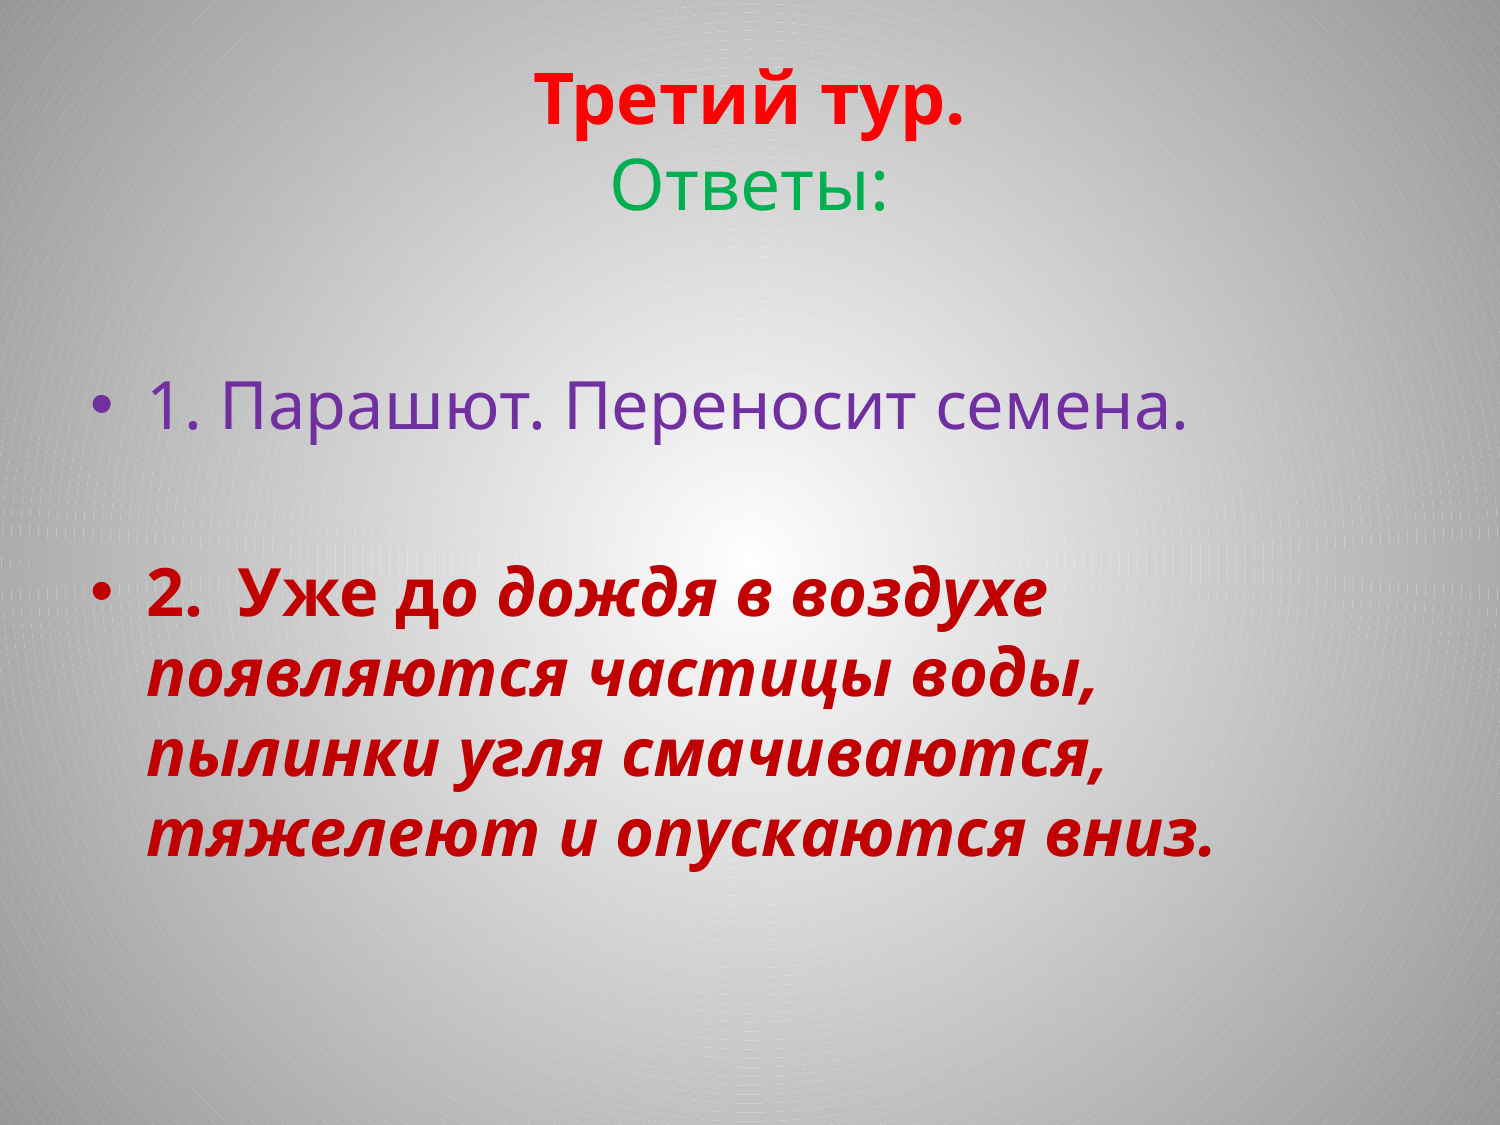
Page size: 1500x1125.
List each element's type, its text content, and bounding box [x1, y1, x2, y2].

title Третий тур. Ответы: [75, 45, 1425, 233]
list 1. Парашют. Переносит семена. 2. Уже до дождя в воздухе появляются частицы воды, пылинки угля смачиваются, тяжелеют и опускаются вниз. [75, 262, 1425, 1005]
